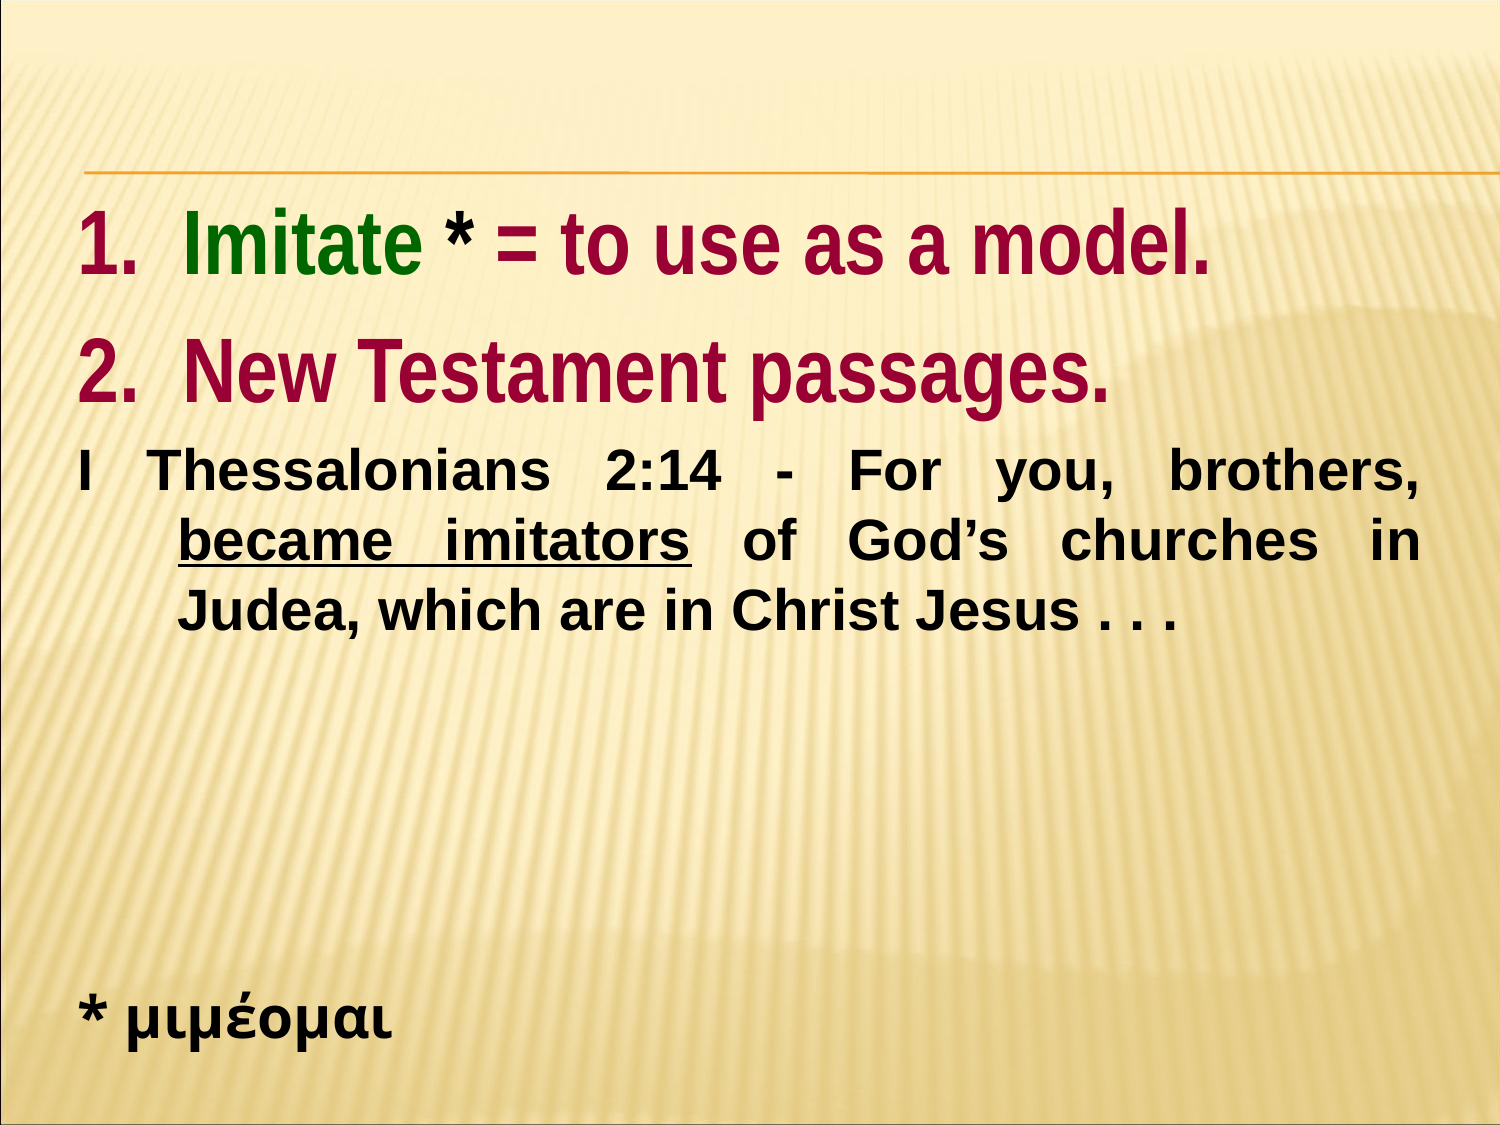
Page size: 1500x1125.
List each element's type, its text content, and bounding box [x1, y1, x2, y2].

picture [0, 0, 1500, 1125]
list 1. Imitate * = to use as a model. 2. New Testament passages. I Thessalonians 2:14 - For you, brothers, became imitators of God’s churches in Judea, which are in Christ Jesus . . . * μιμέομαι [62, 174, 1438, 1100]
